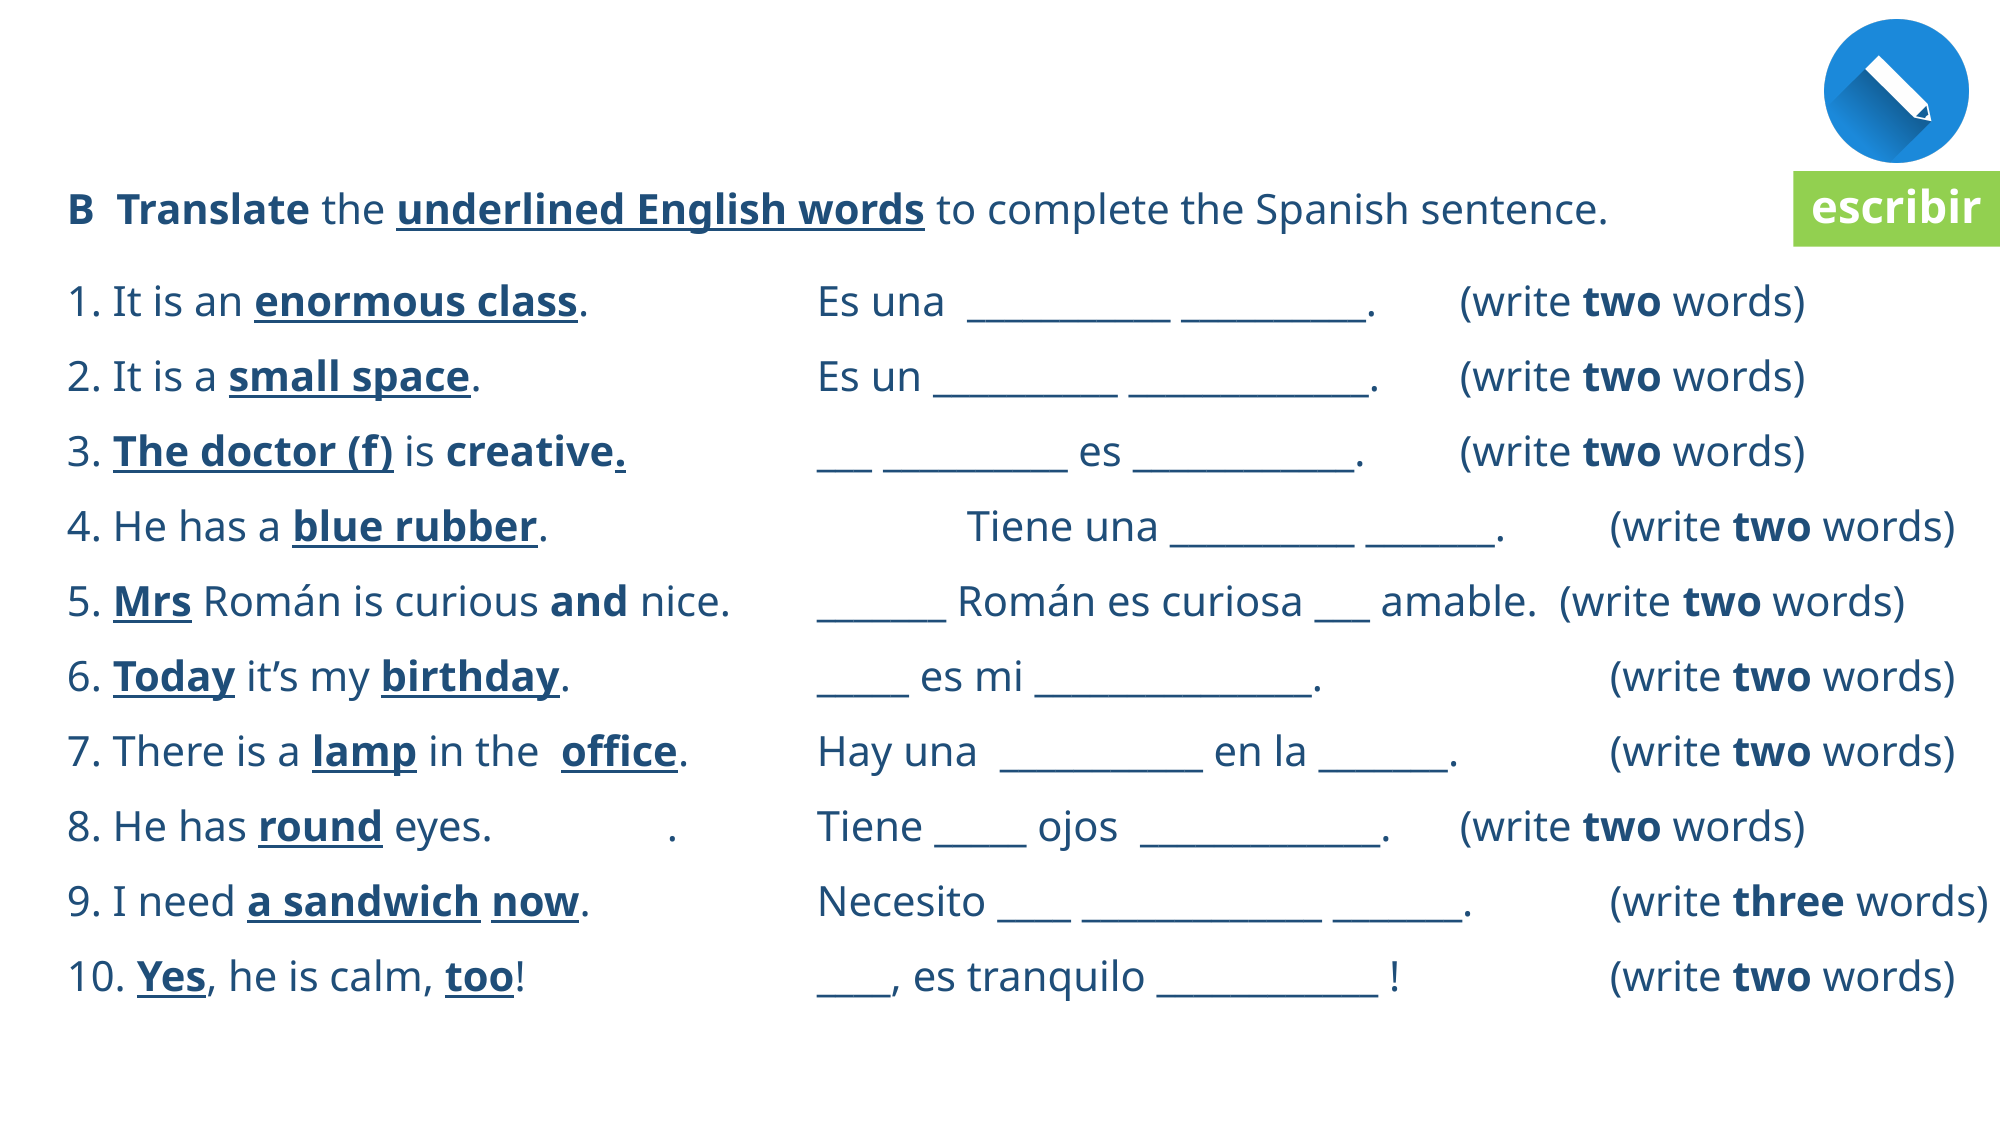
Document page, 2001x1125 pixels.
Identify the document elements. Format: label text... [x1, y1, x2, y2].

picture [1824, 18, 1969, 164]
text_box B Translate the underlined English words to complete the Spanish sentence. 1. It is an enormous class. Es una ___________ __________. (write two words) 2. It is a small space. Es un __________ _____________. (write two words) 3. The doctor (f) is creative. ___ __________ es ____________. (write two words) 4. He has a blue rubber. Tiene una __________ _______. (write two words) 5. Mrs Román is curious and nice. _______ Román es curiosa ___ amable. (write two words) 6. Today it’s my birthday. _____ es mi _______________. (write two words) 7. There is a lamp in the office. Hay una ___________ en la _______. (write two words) 8. He has round eyes. . Tiene _____ ojos _____________. (write two words) 9. I need a sandwich now. Necesito ____ _____________ _______. (write three words) 10. Yes, he is calm, too! ____, es tranquilo ____________ ! (write two words) [52, 172, 2000, 1083]
